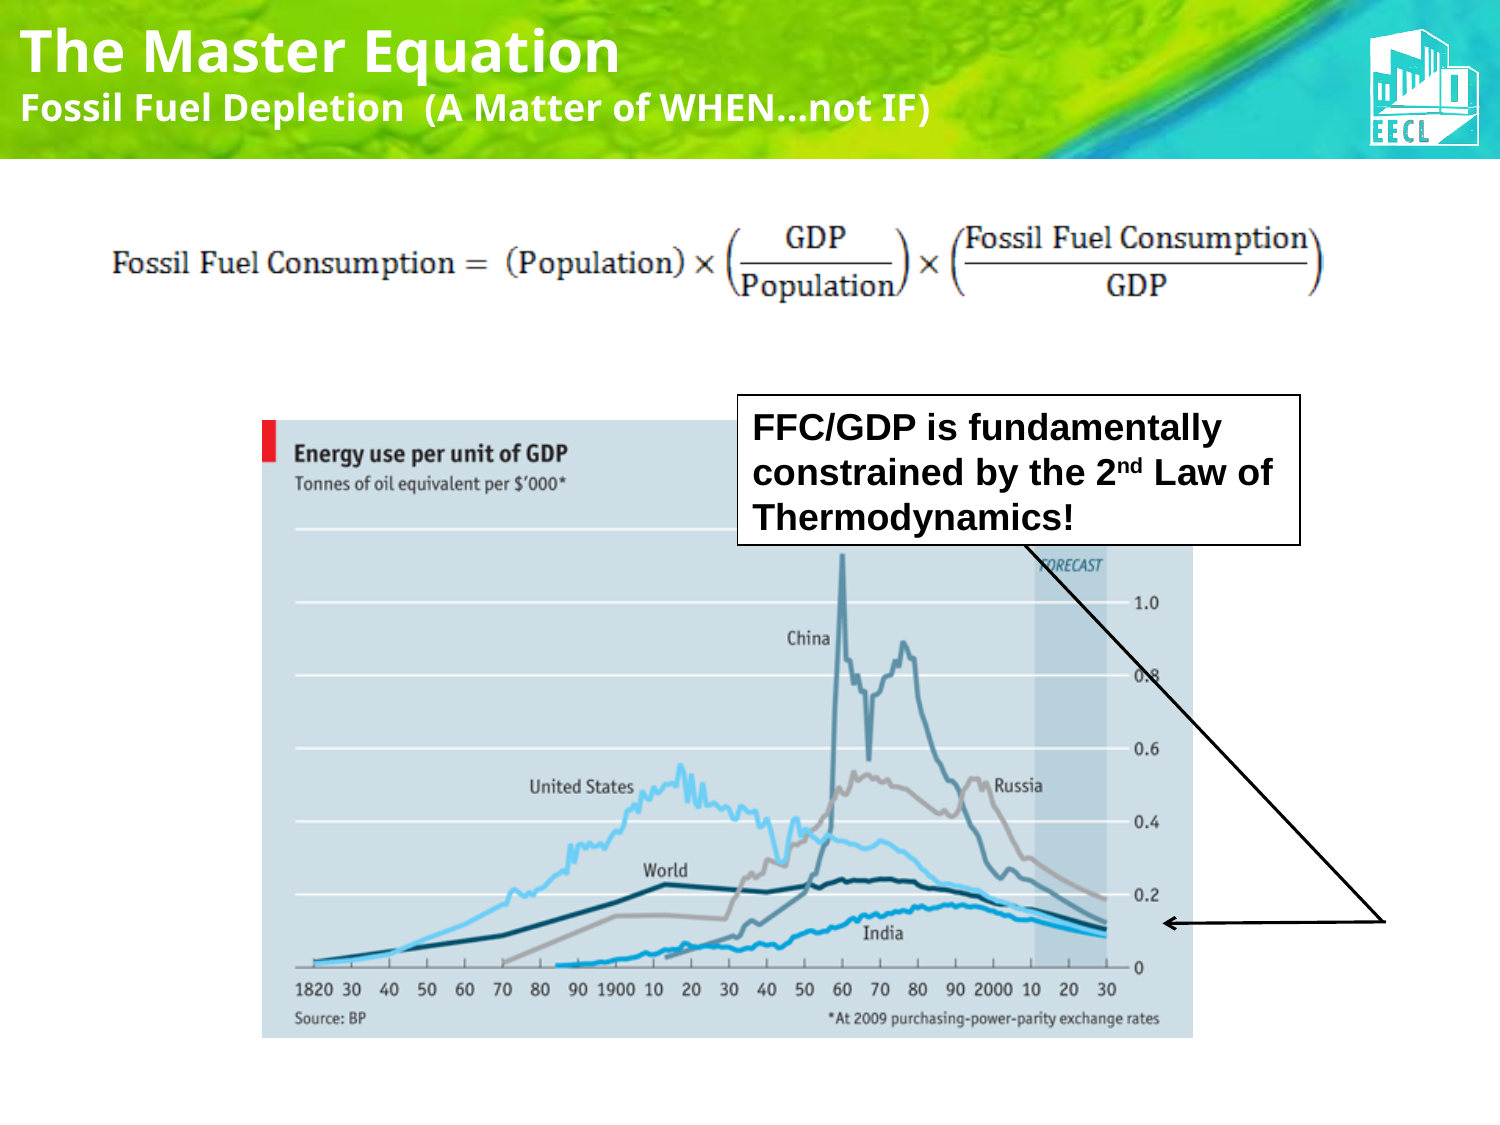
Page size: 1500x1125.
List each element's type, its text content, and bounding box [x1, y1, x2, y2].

text_box The Master Equation Fossil Fuel Depletion (A Matter of WHEN…not IF) [4, 6, 947, 136]
text_box FFC/GDP is fundamentally constrained by the 2nd Law of Thermodynamics! [737, 395, 1300, 545]
picture [262, 420, 1193, 1038]
picture [0, 1, 1500, 159]
picture [112, 224, 1325, 313]
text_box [1015, 554, 1393, 913]
